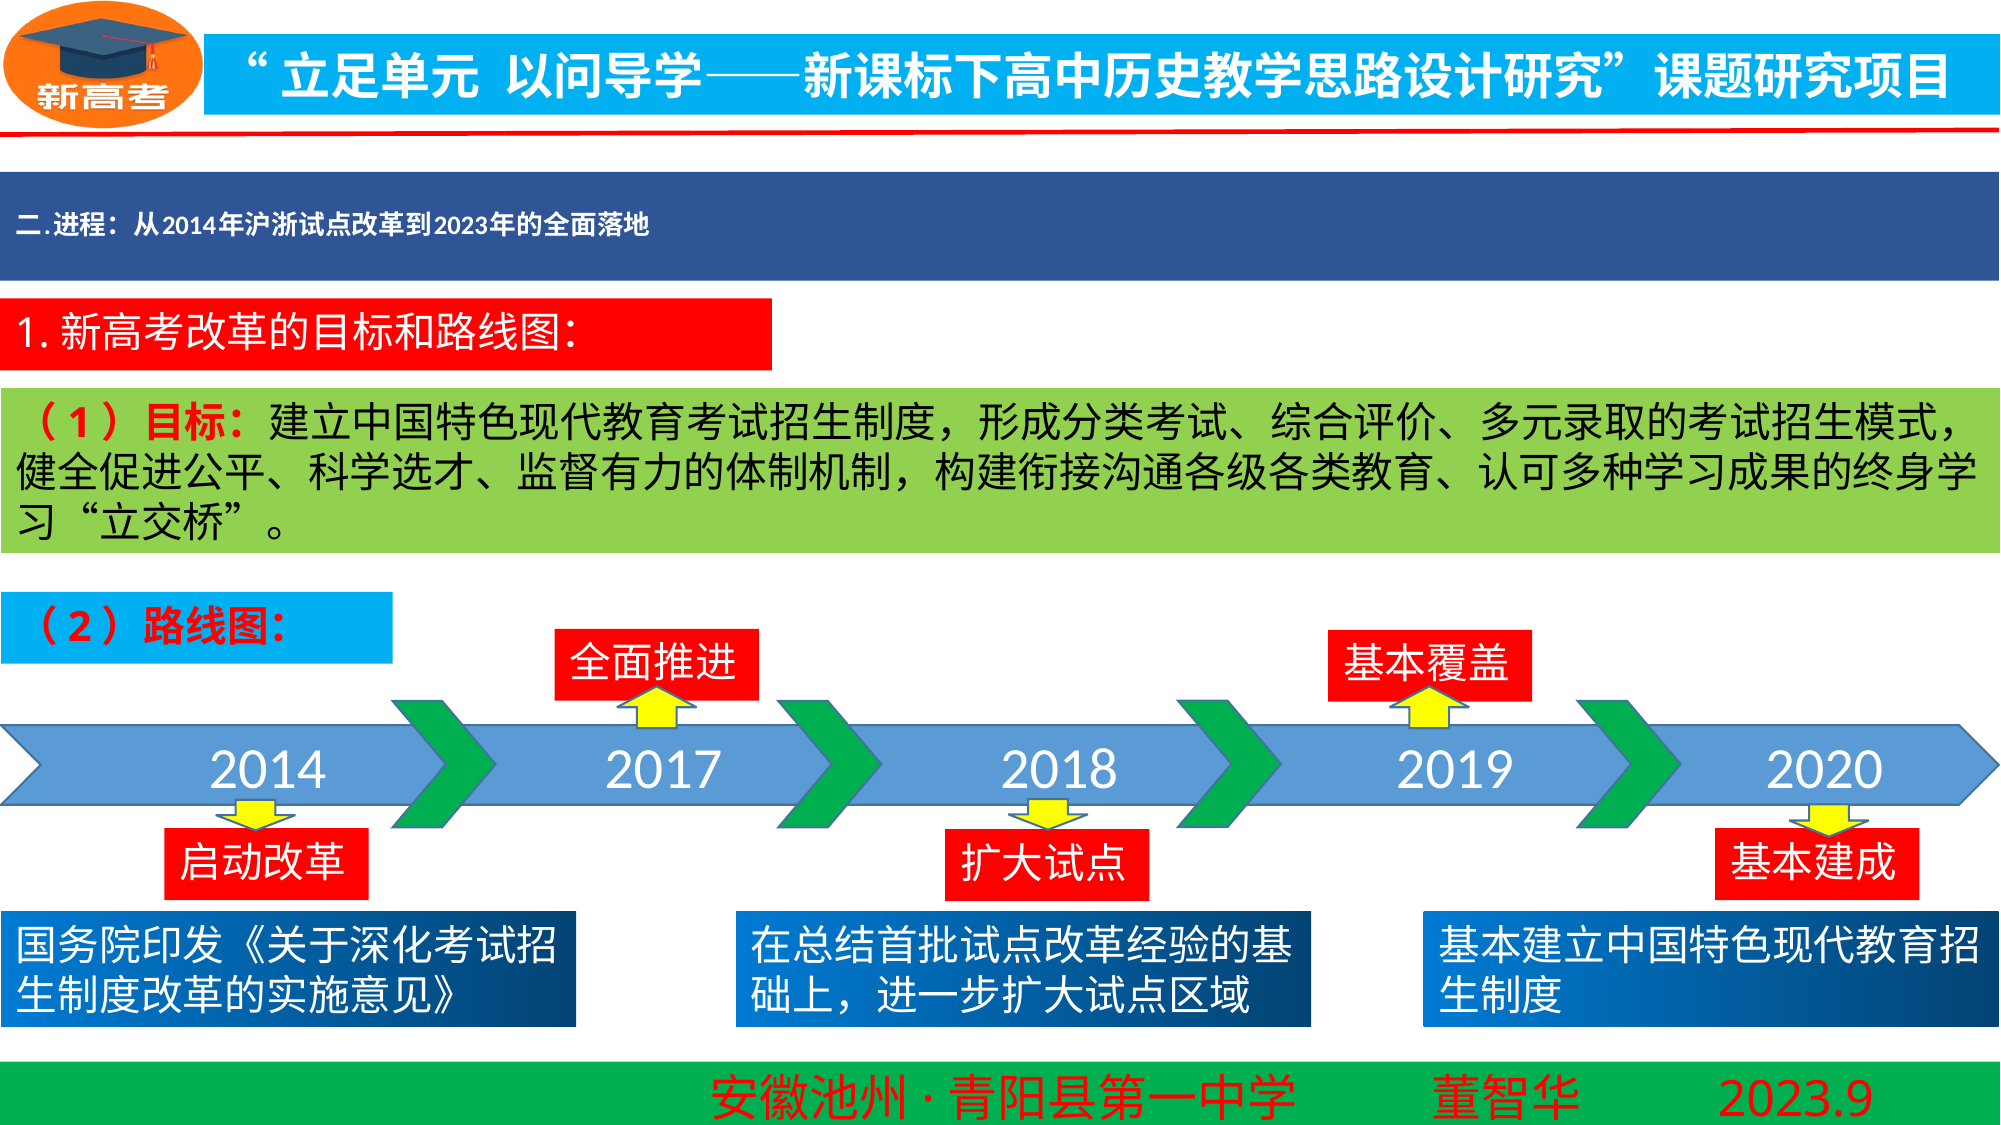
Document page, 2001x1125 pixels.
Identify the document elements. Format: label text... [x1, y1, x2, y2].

text_box （1）目标：建立中国特色现代教育考试招生制度，形成分类考试、综合评价、多元录取的考试招生模式，健全促进公平、科学选才、监督有力的体制机制，构建衔接沟通各级各类教育、认可多种学习成果的终身学习“立交桥”。 [1, 388, 2000, 553]
text_box [1575, 699, 1683, 829]
text_box 2014 2017 2018 2019 2020 [849, 724, 1229, 806]
text_box 启动改革 [164, 828, 369, 901]
text_box 安徽池州·青阳县第一中学 董智华 2023.9 [0, 1061, 2000, 1125]
text_box 基本覆盖 [1328, 629, 1533, 702]
title 二.进程：从2014年沪浙试点改革到2023年的全面落地 [0, 171, 1999, 281]
text_box 2014 2017 2018 2019 2020 [1648, 724, 2000, 806]
text_box 在总结首批试点改革经验的基础上，进一步扩大试点区域 [736, 911, 1312, 1027]
text_box [1007, 798, 1089, 831]
text_box 国务院印发《关于深化考试招生制度改革的实施意见》 [1, 911, 577, 1027]
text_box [0, 129, 1999, 135]
text_box [776, 699, 883, 829]
text_box 基本建成 [1715, 828, 1920, 901]
picture [0, 0, 205, 129]
text_box “立足单元 以问导学——新课标下高中历史教学思路设计研究”课题研究项目 [205, 34, 2000, 115]
text_box [1389, 685, 1470, 730]
text_box 1.新高考改革的目标和路线图： [0, 298, 772, 371]
text_box 2014 2017 2018 2019 2020 [1248, 724, 1629, 806]
text_box （2）路线图： [1, 591, 393, 664]
text_box [1175, 699, 1283, 829]
text_box 2014 2017 2018 2019 2020 [463, 724, 829, 806]
text_box [1788, 803, 1870, 838]
text_box 基本建立中国特色现代教育招生制度 [1423, 911, 1999, 1027]
text_box 扩大试点 [945, 829, 1150, 902]
text_box 全面推进 [554, 628, 759, 701]
text_box [215, 798, 296, 832]
text_box [616, 685, 698, 730]
text_box [390, 699, 497, 829]
text_box 2014 2017 2018 2019 2020 [0, 724, 443, 806]
